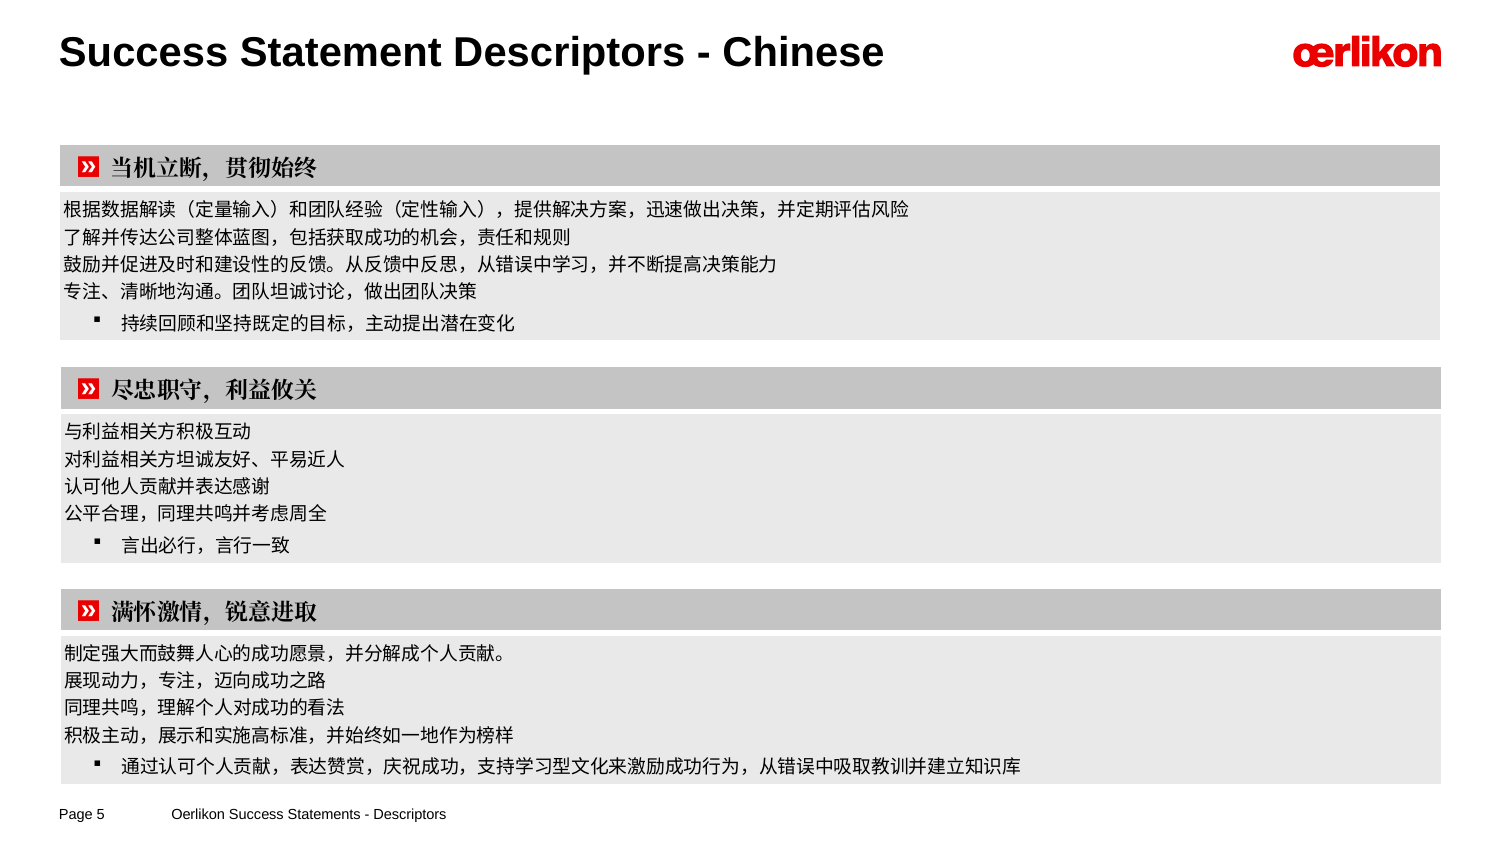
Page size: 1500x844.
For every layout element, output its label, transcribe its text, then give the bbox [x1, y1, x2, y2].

footer Oerlikon Success Statements - Descriptors [172, 805, 1294, 823]
picture [78, 600, 99, 621]
table_cell 根据数据解读（定量输入）和团队经验（定性输入），提供解决方案，迅速做出决策，并定期评估风险 了解并传达公司整体蓝图，包括获取成功的机会，责任和规则 鼓励并促进及时和建设性的反馈。从反馈中反思，从错误中学习，并不断提高决策能力 专注、清晰地沟通。团队坦诚讨论，做出团队决策 持续回顾和坚持既定的目标，主动提出潜在变化 [60, 192, 1440, 340]
picture [78, 156, 99, 177]
slide_number Page 5 [58, 805, 172, 823]
table_cell 制定强大而鼓舞人心的成功愿景，并分解成个人贡献。 展现动力，专注，迈向成功之路 同理共鸣，理解个人对成功的看法 积极主动，展示和实施高标准，并始终如一地作为榜样 通过认可个人贡献，表达赞赏，庆祝成功，支持学习型文化来激励成功行为，从错误中吸取教训并建立知识库 [61, 636, 1441, 784]
table_header 当机立断，贯彻始终 [60, 145, 1440, 186]
picture [78, 378, 99, 399]
title Success Statement Descriptors - Chinese [58, 30, 1146, 144]
table_header 尽忠职守，利益攸关 [61, 367, 1441, 409]
table_header 满怀激情，锐意进取 [61, 589, 1441, 630]
table_cell 与利益相关方积极互动 对利益相关方坦诚友好、平易近人 认可他人贡献并表达感谢 公平合理，同理共鸣并考虑周全 言出必行，言行一致 [61, 414, 1441, 563]
